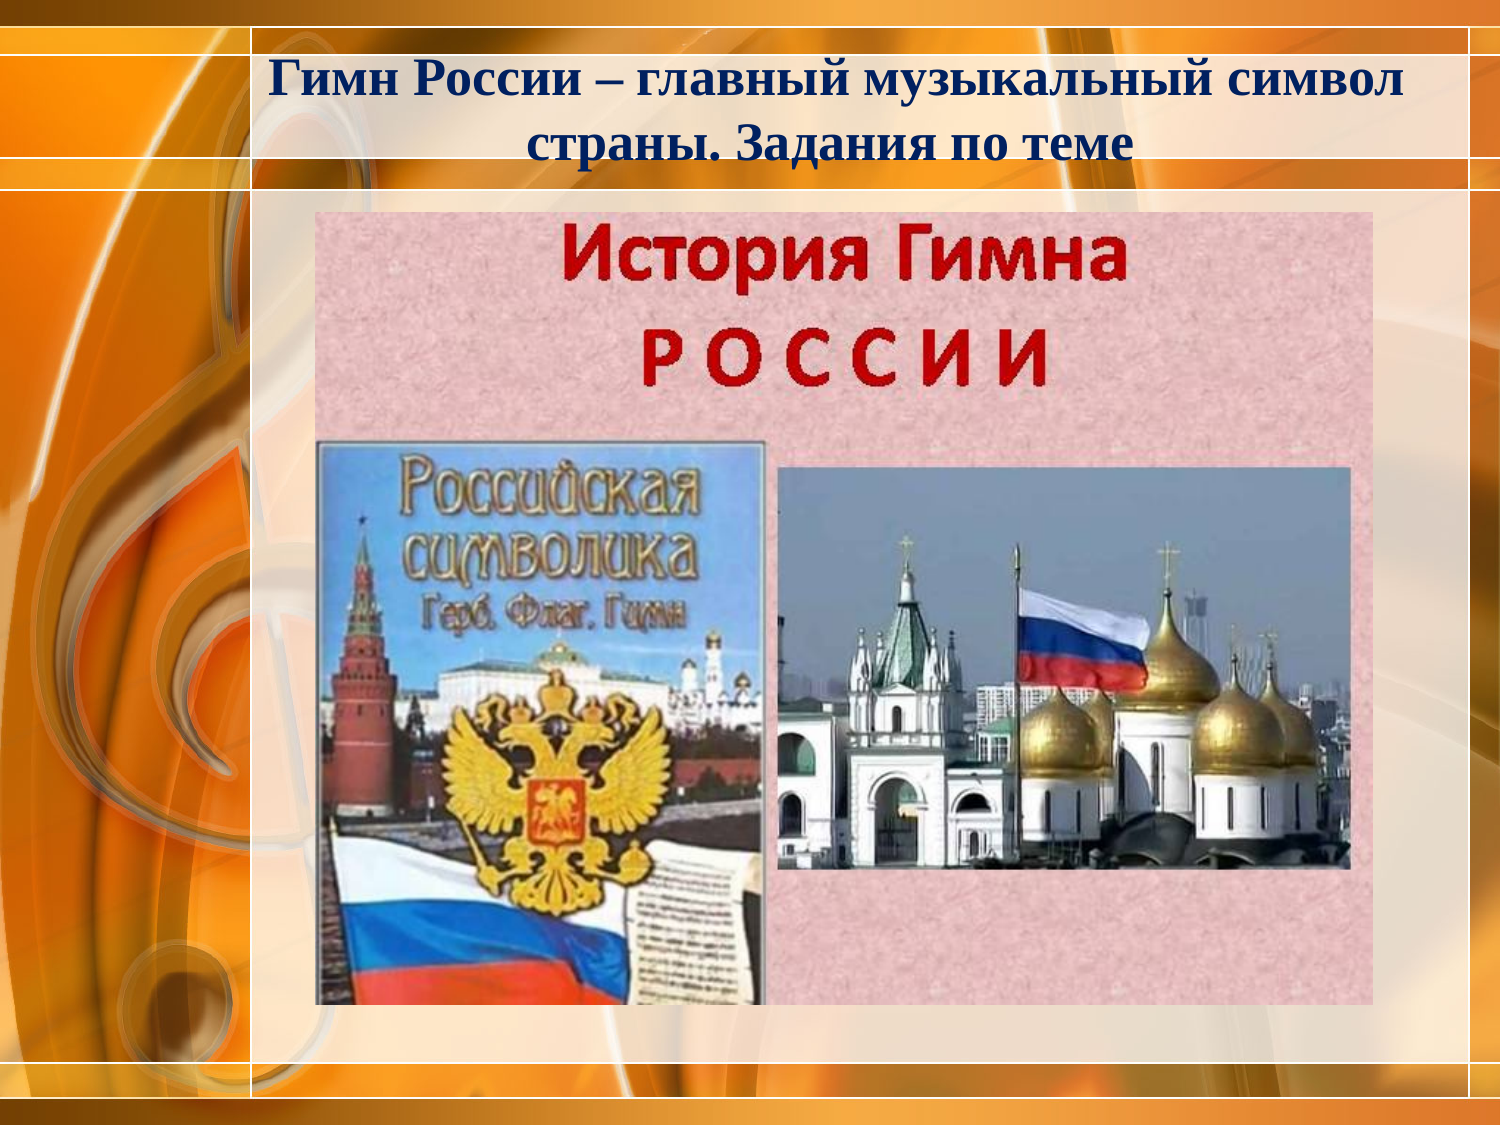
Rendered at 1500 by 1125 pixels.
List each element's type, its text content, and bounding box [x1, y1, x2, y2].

title Гимн России – главный музыкальный символ страны. Задания по теме [249, 37, 1425, 175]
picture [0, 0, 1500, 1125]
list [315, 212, 1373, 1006]
